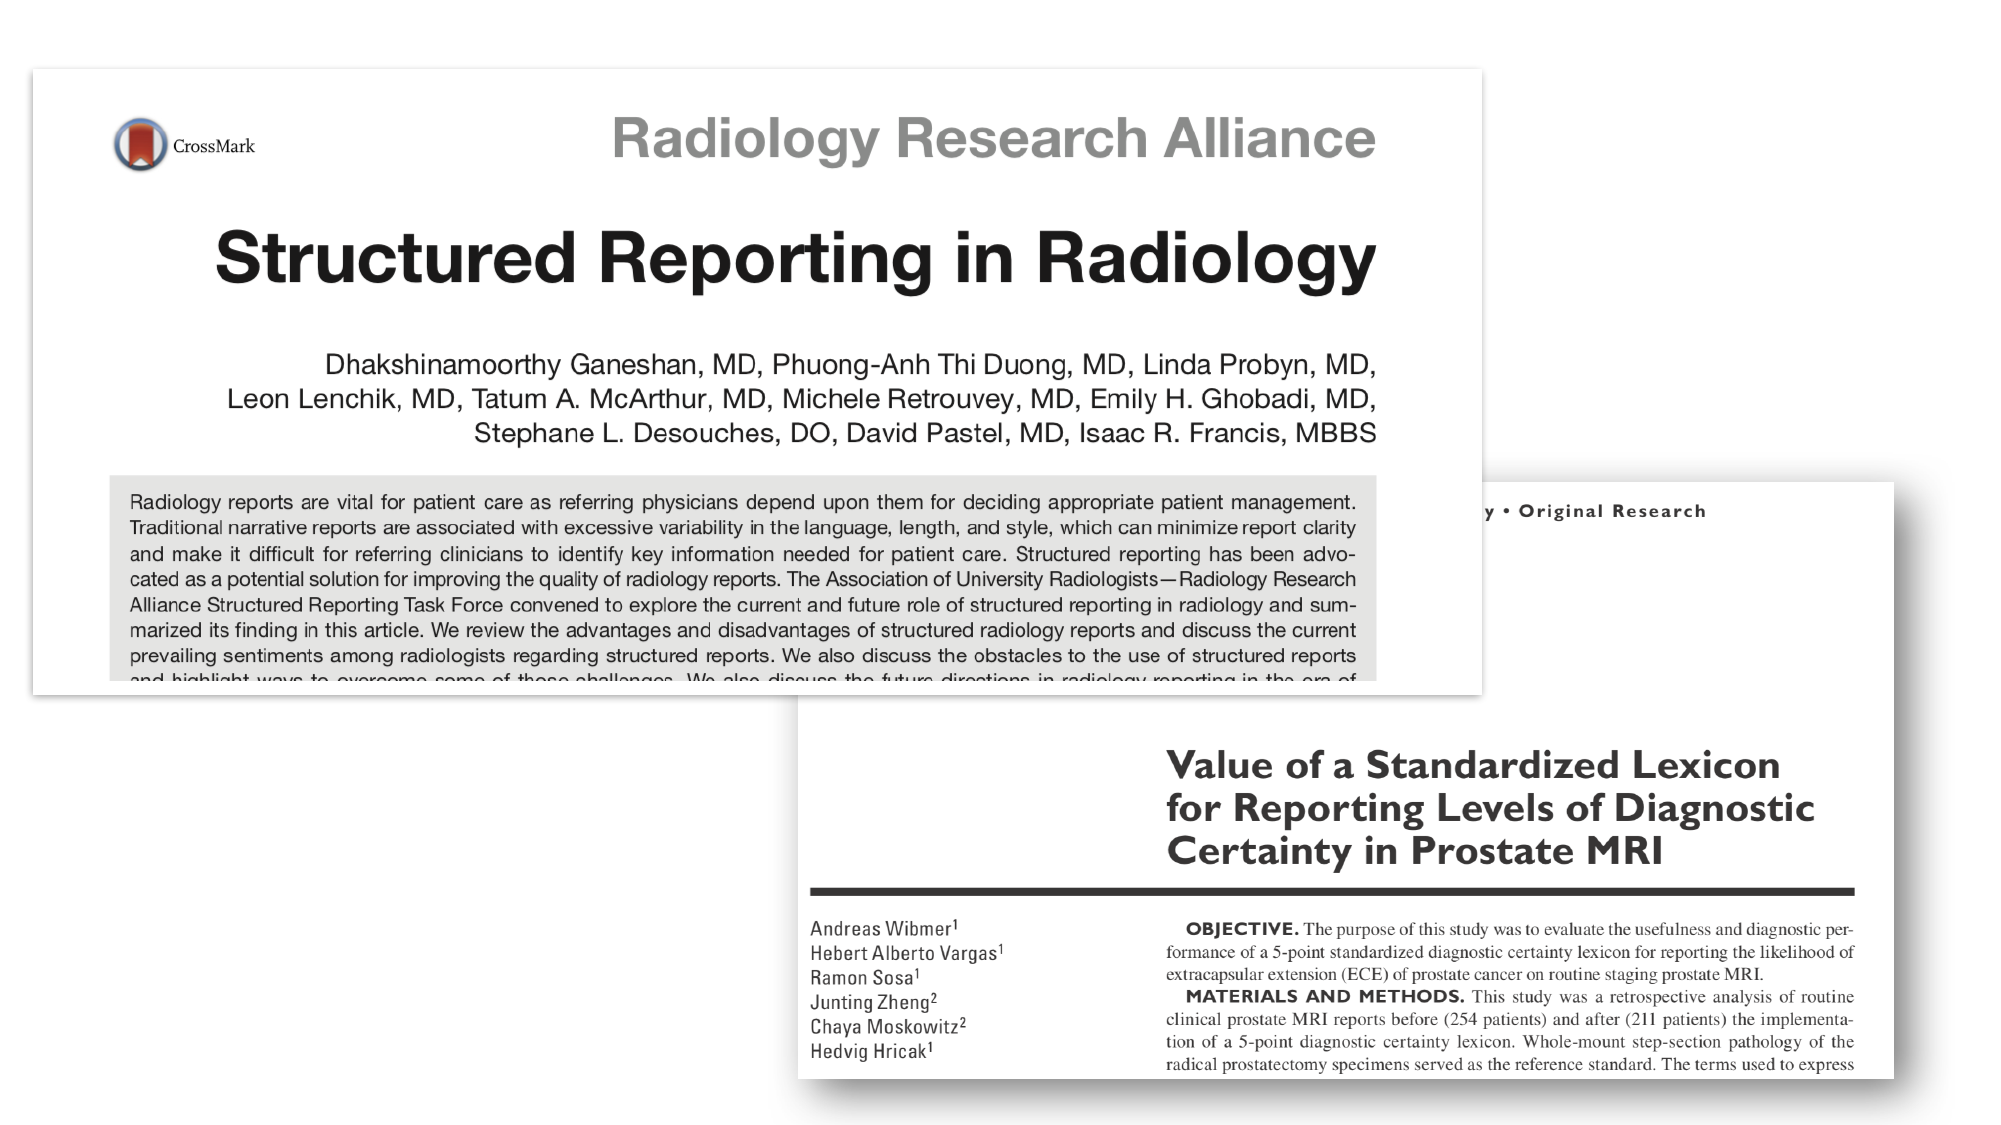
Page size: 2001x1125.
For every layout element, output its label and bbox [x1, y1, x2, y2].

picture [47, 83, 1894, 1080]
